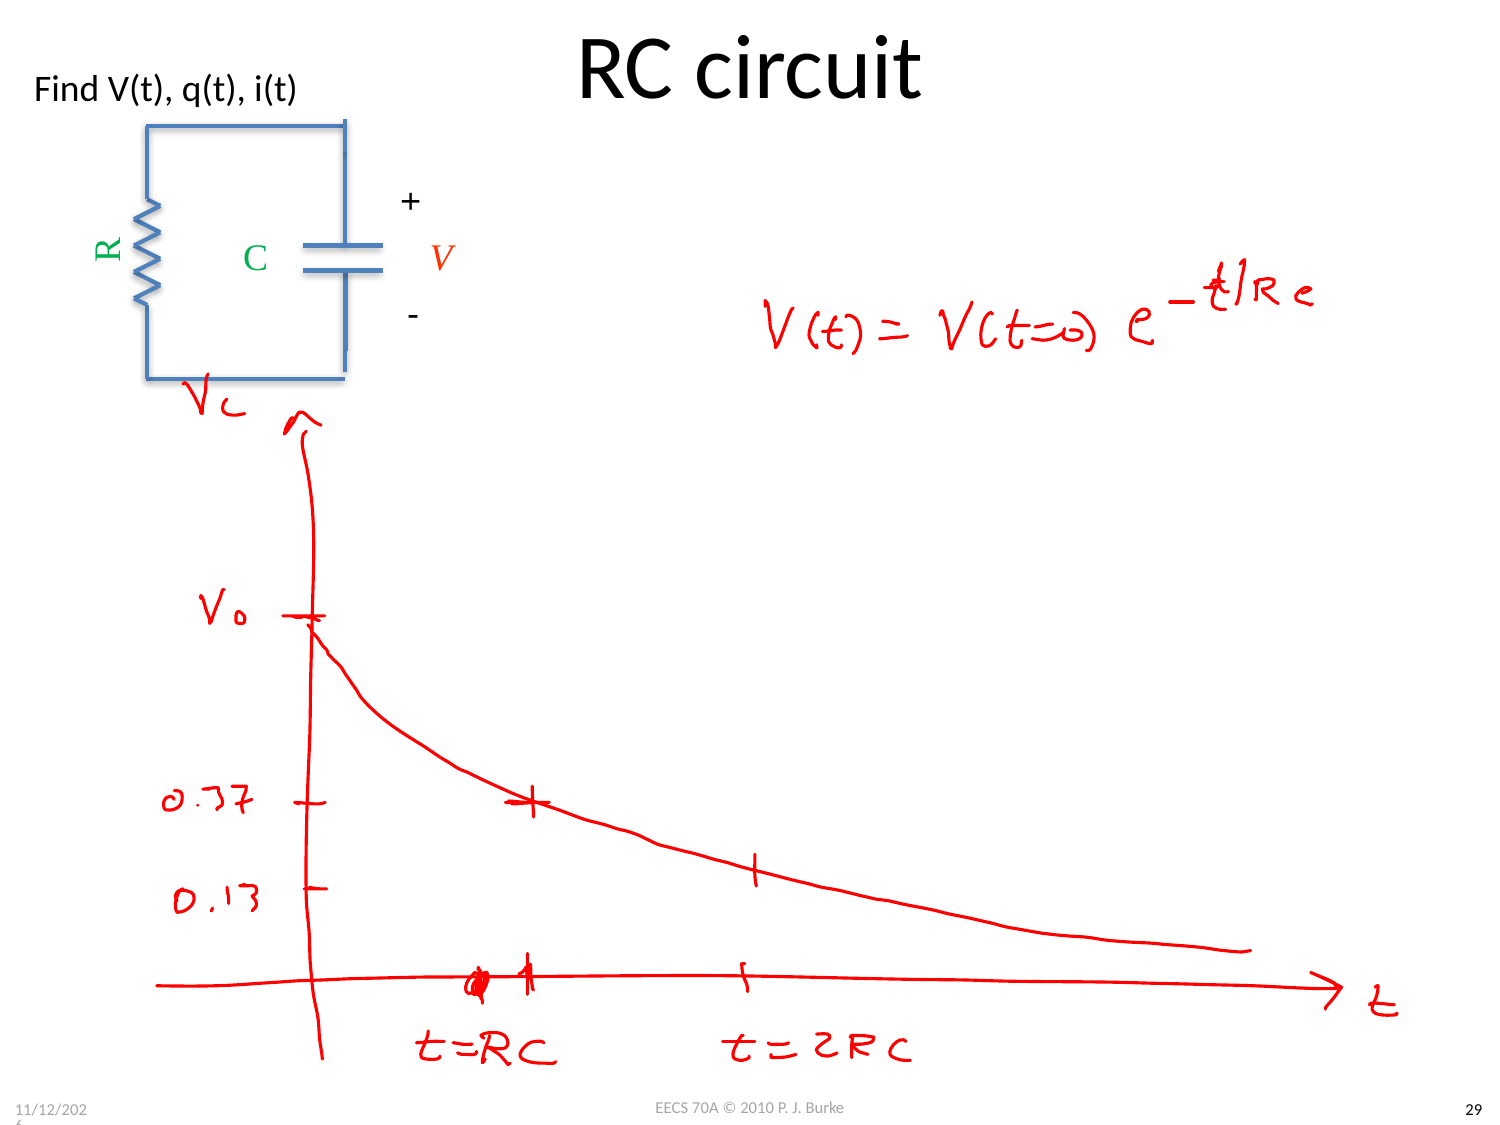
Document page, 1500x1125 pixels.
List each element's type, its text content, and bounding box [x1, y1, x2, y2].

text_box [166, 118, 500, 373]
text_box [50, 125, 161, 379]
text_box RC circuit [74, 0, 1425, 188]
text_box Find V(t), q(t), i(t) [19, 56, 74, 117]
